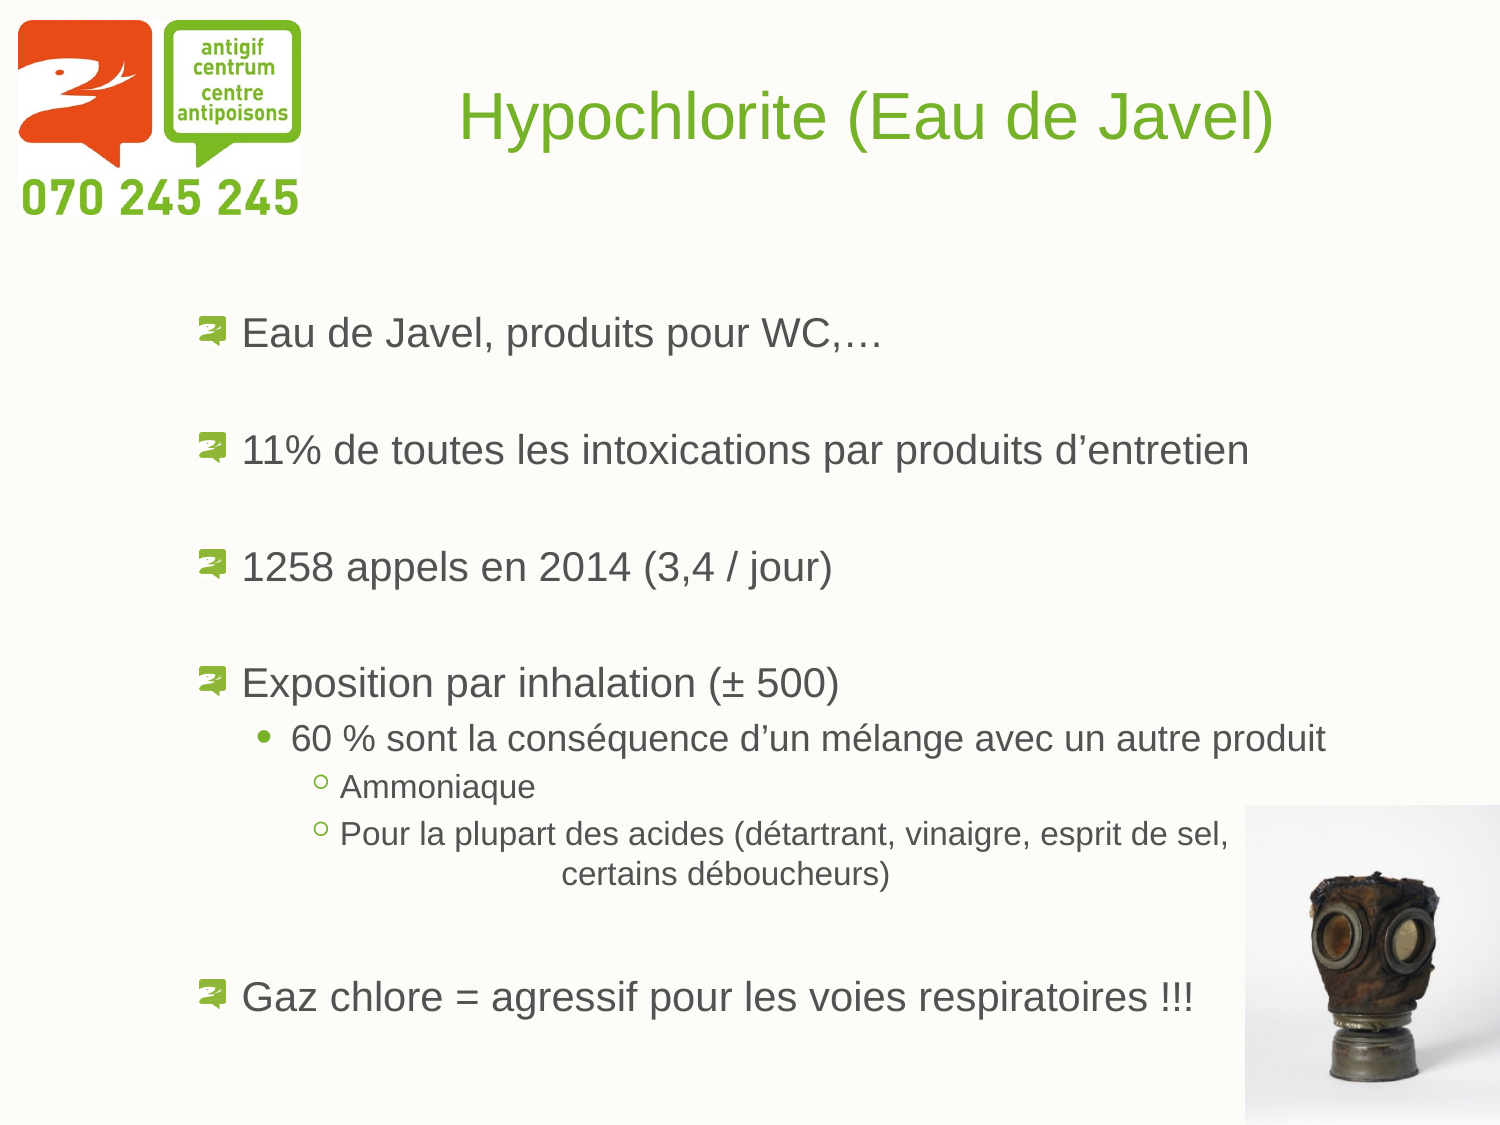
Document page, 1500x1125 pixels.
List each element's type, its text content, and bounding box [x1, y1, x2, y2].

picture [199, 432, 226, 463]
list Eau de Javel, produits pour WC,… 11% de toutes les intoxications par produits d’entretien 1258 appels en 2014 (3,4 / jour) Exposition par inhalation (± 500) 60 % sont la conséquence d’un mélange avec un autre produit Ammoniaque Pour la plupart des acides (détartrant, vinaigre, esprit de sel, certains déboucheurs) Gaz chlore = agressif pour les voies respiratoires !!! [184, 298, 1350, 1125]
text_box Hypochlorite (Eau de Javel) [305, 65, 1442, 161]
picture [199, 979, 226, 1009]
picture [18, 20, 301, 216]
picture [199, 666, 226, 696]
picture [199, 549, 226, 579]
picture [1245, 805, 1500, 1125]
picture [199, 316, 226, 346]
